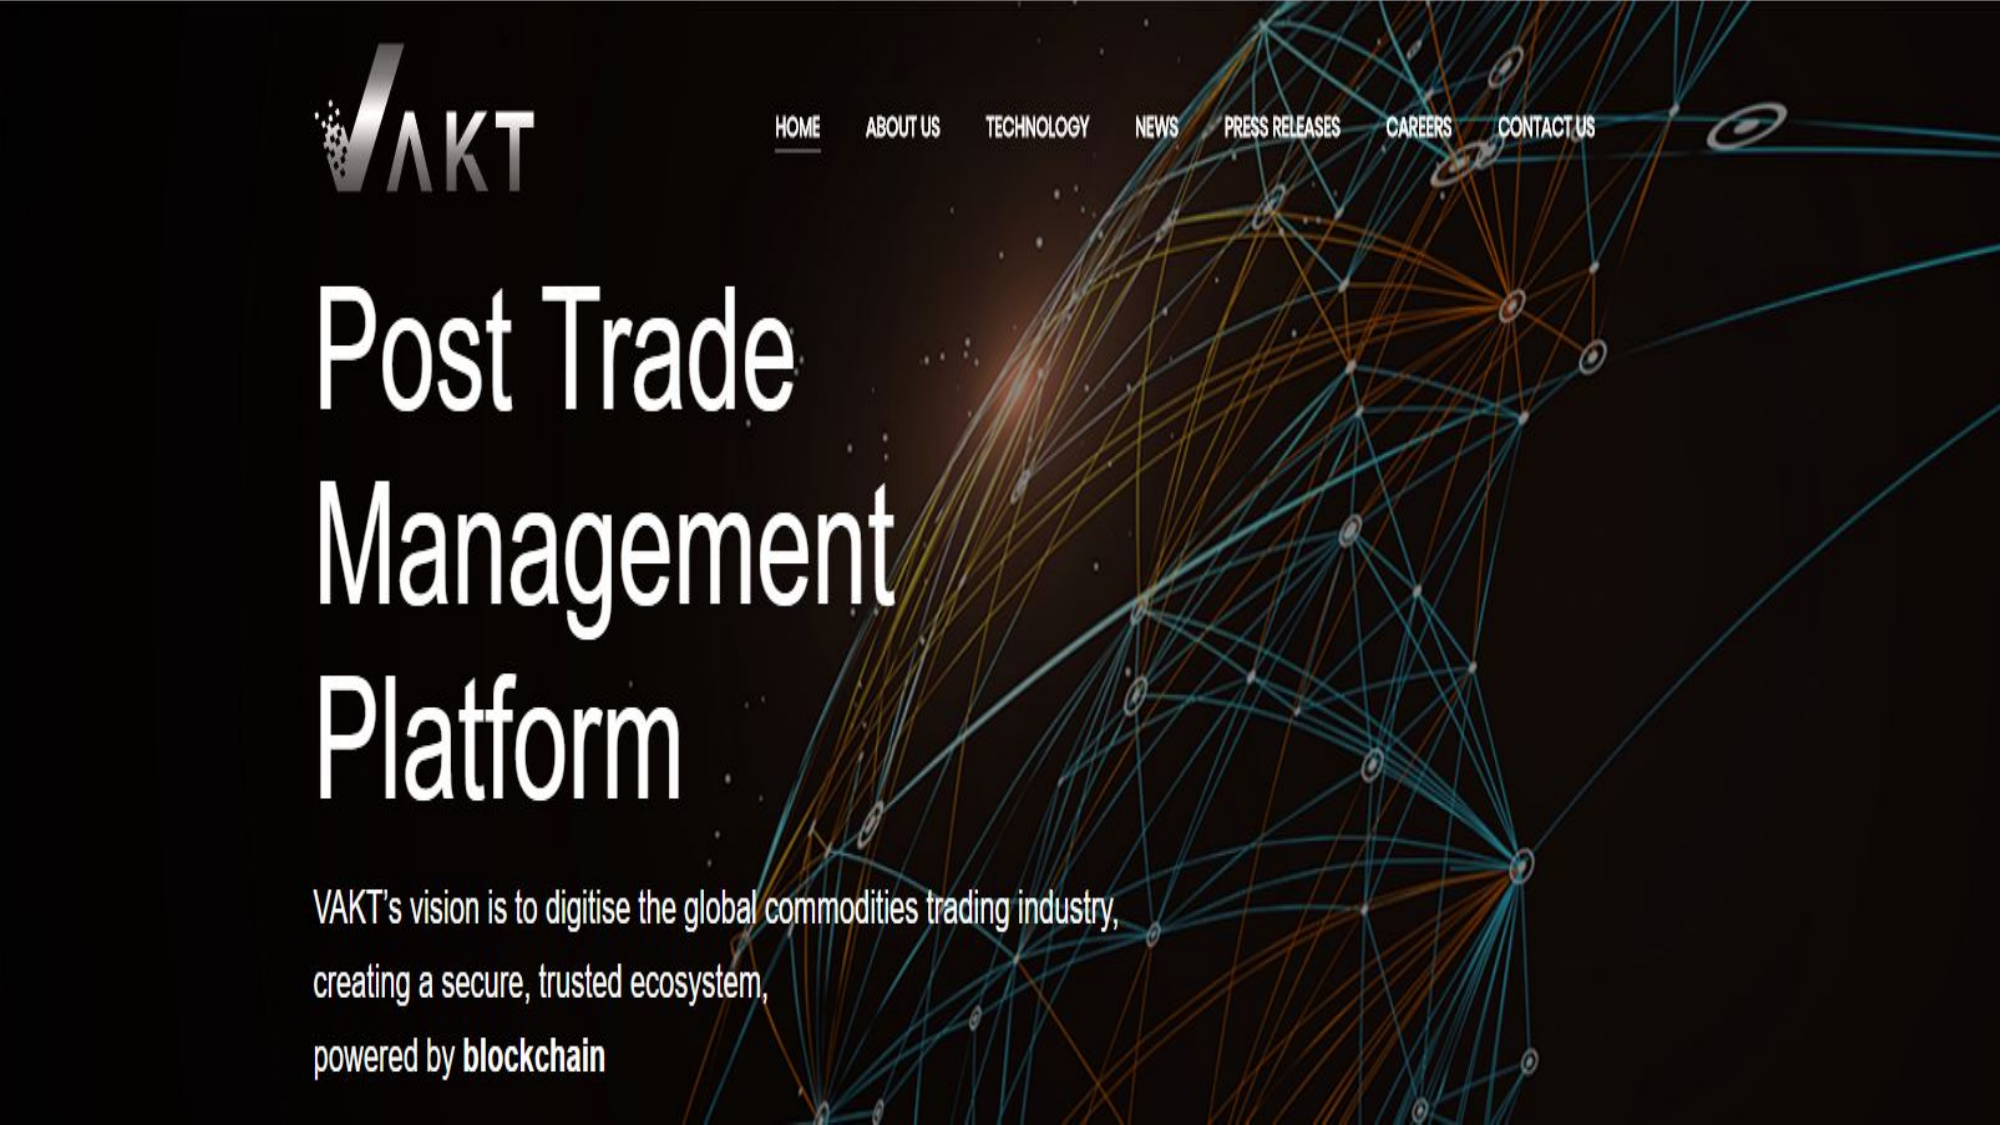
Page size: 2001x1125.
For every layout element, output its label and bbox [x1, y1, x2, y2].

list [0, 0, 2000, 1125]
